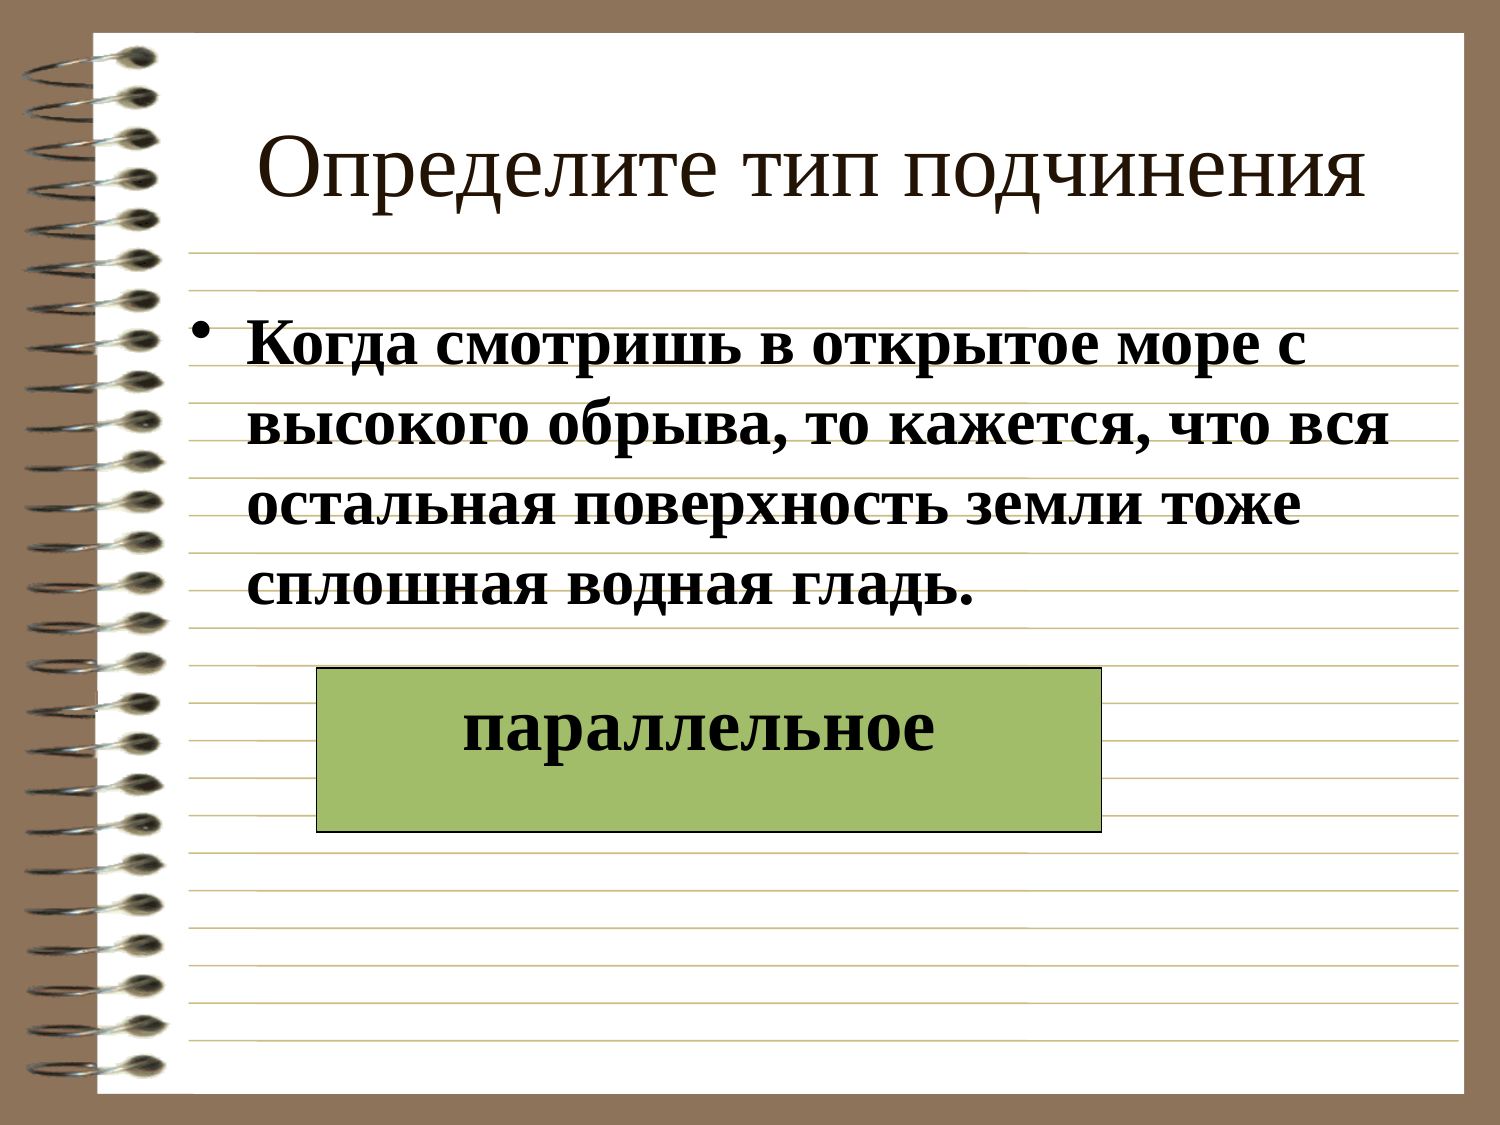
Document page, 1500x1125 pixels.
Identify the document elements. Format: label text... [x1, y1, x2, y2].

list Когда смотришь в открытое море с высокого обрыва, то кажется, что вся остальная поверхность земли тоже сплошная водная гладь. [174, 290, 1451, 657]
text_box параллельное [316, 667, 1102, 832]
title Определите тип подчинения [174, 65, 1451, 254]
picture [0, 8, 194, 1115]
